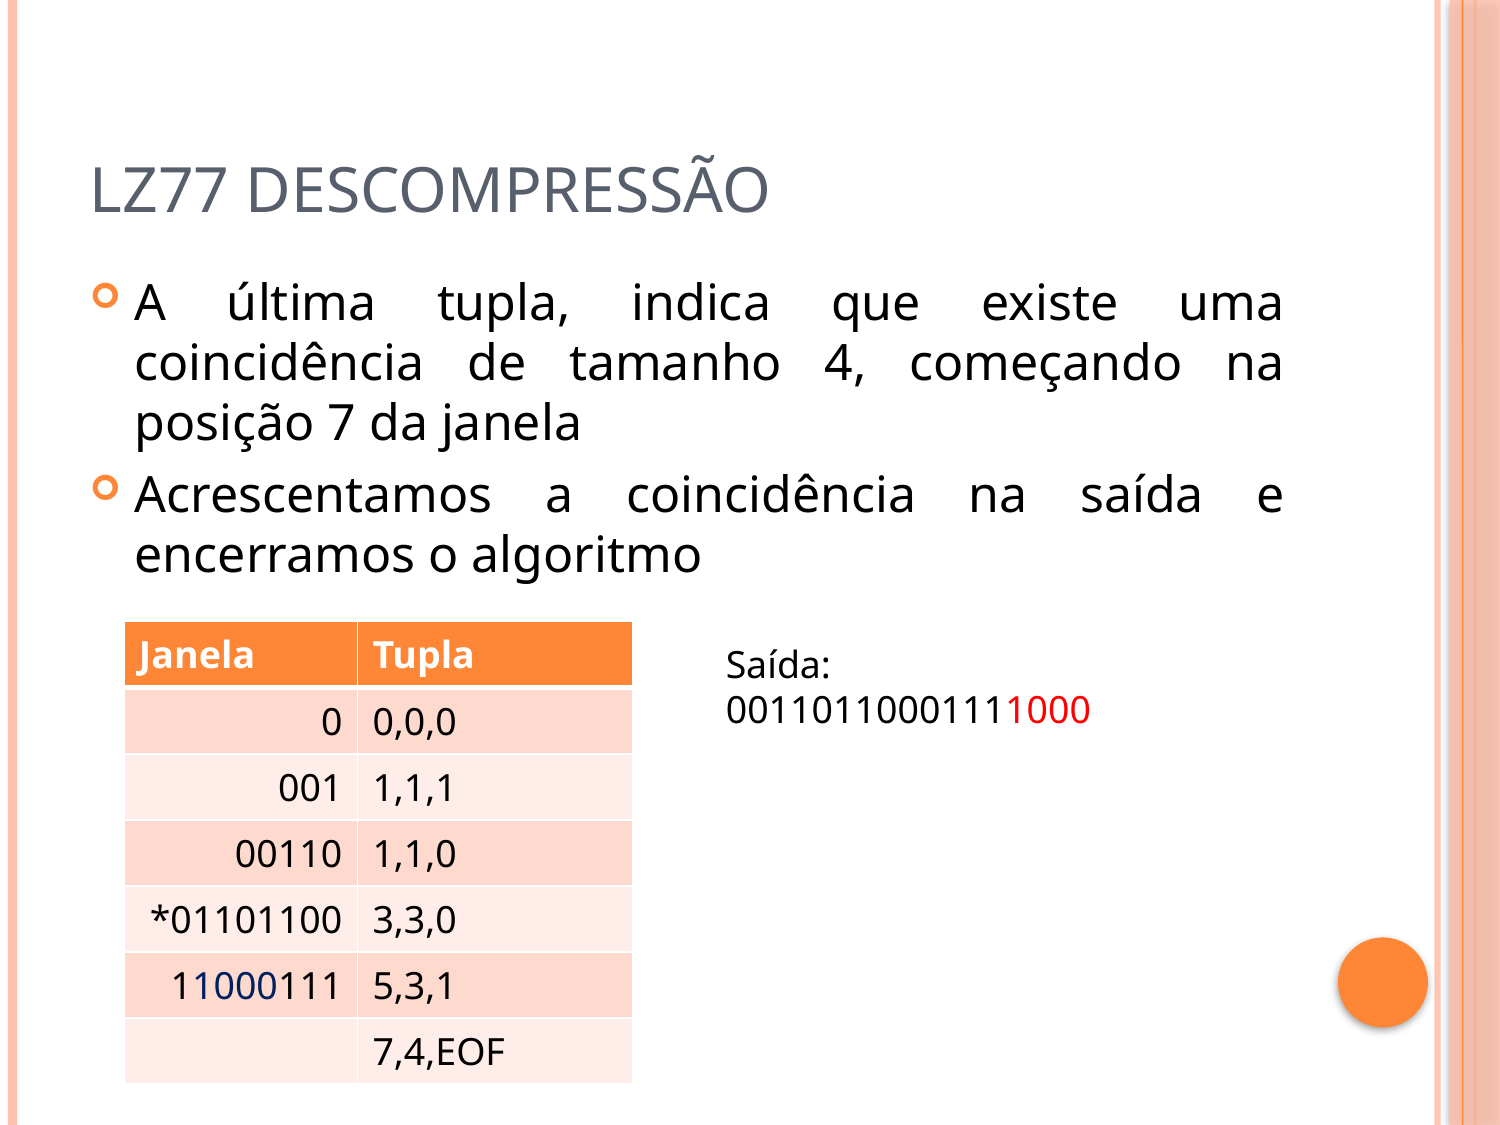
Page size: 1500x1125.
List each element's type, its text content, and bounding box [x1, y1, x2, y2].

table_header Janela [125, 622, 357, 685]
table_cell 3,3,0 [358, 887, 632, 951]
table_cell 0 [125, 690, 357, 753]
text_box Saída: 00110110001111000 [711, 633, 1106, 739]
table_cell 11000111 [125, 953, 357, 1017]
table_cell 1,1,1 [358, 755, 632, 819]
title LZ77 descompressão [75, 45, 1300, 233]
table_cell *01101100 [125, 887, 357, 951]
table_cell 1,1,0 [358, 821, 632, 885]
table_cell 5,3,1 [358, 953, 632, 1017]
table_cell [125, 1019, 357, 1083]
table_cell 00110 [125, 821, 357, 885]
list A última tupla, indica que existe uma coincidência de tamanho 4, começando na posição 7 da janela Acrescentamos a coincidência na saída e encerramos o algoritmo [75, 262, 1300, 1062]
table_header Tupla [358, 622, 632, 685]
table_cell 0,0,0 [358, 690, 632, 753]
table_cell 001 [125, 755, 357, 819]
table_cell 7,4,EOF [358, 1019, 632, 1083]
